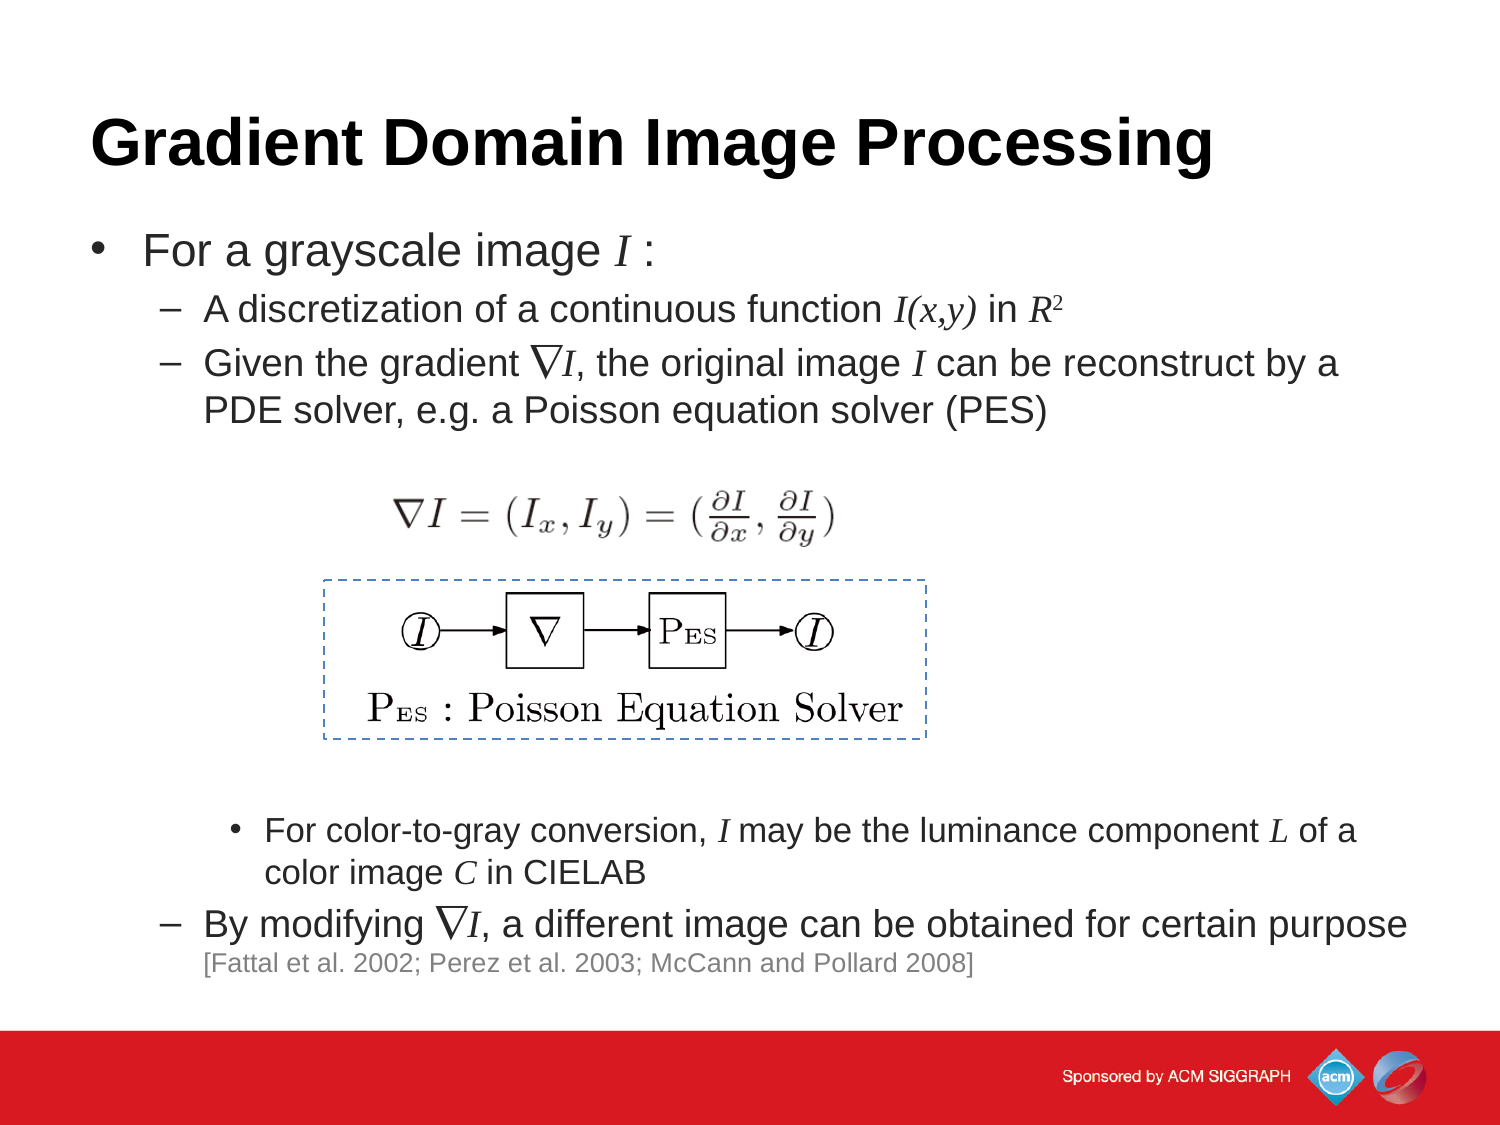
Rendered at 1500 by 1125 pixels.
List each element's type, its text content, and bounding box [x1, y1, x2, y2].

picture [0, 0, 1500, 1125]
title Gradient Domain Image Processing [75, 45, 1425, 212]
list For a grayscale image I : A discretization of a continuous function I(x,y) in R2 Given the gradient I, the original image I can be reconstruct by a PDE solver, e.g. a Poisson equation solver (PES) For color-to-gray conversion, I may be the luminance component L of a color image C in CIELAB By modifying I, a different image can be obtained for certain purpose [Fattal et al. 2002; Perez et al. 2003; McCann and Pollard 2008] [75, 212, 1425, 1000]
